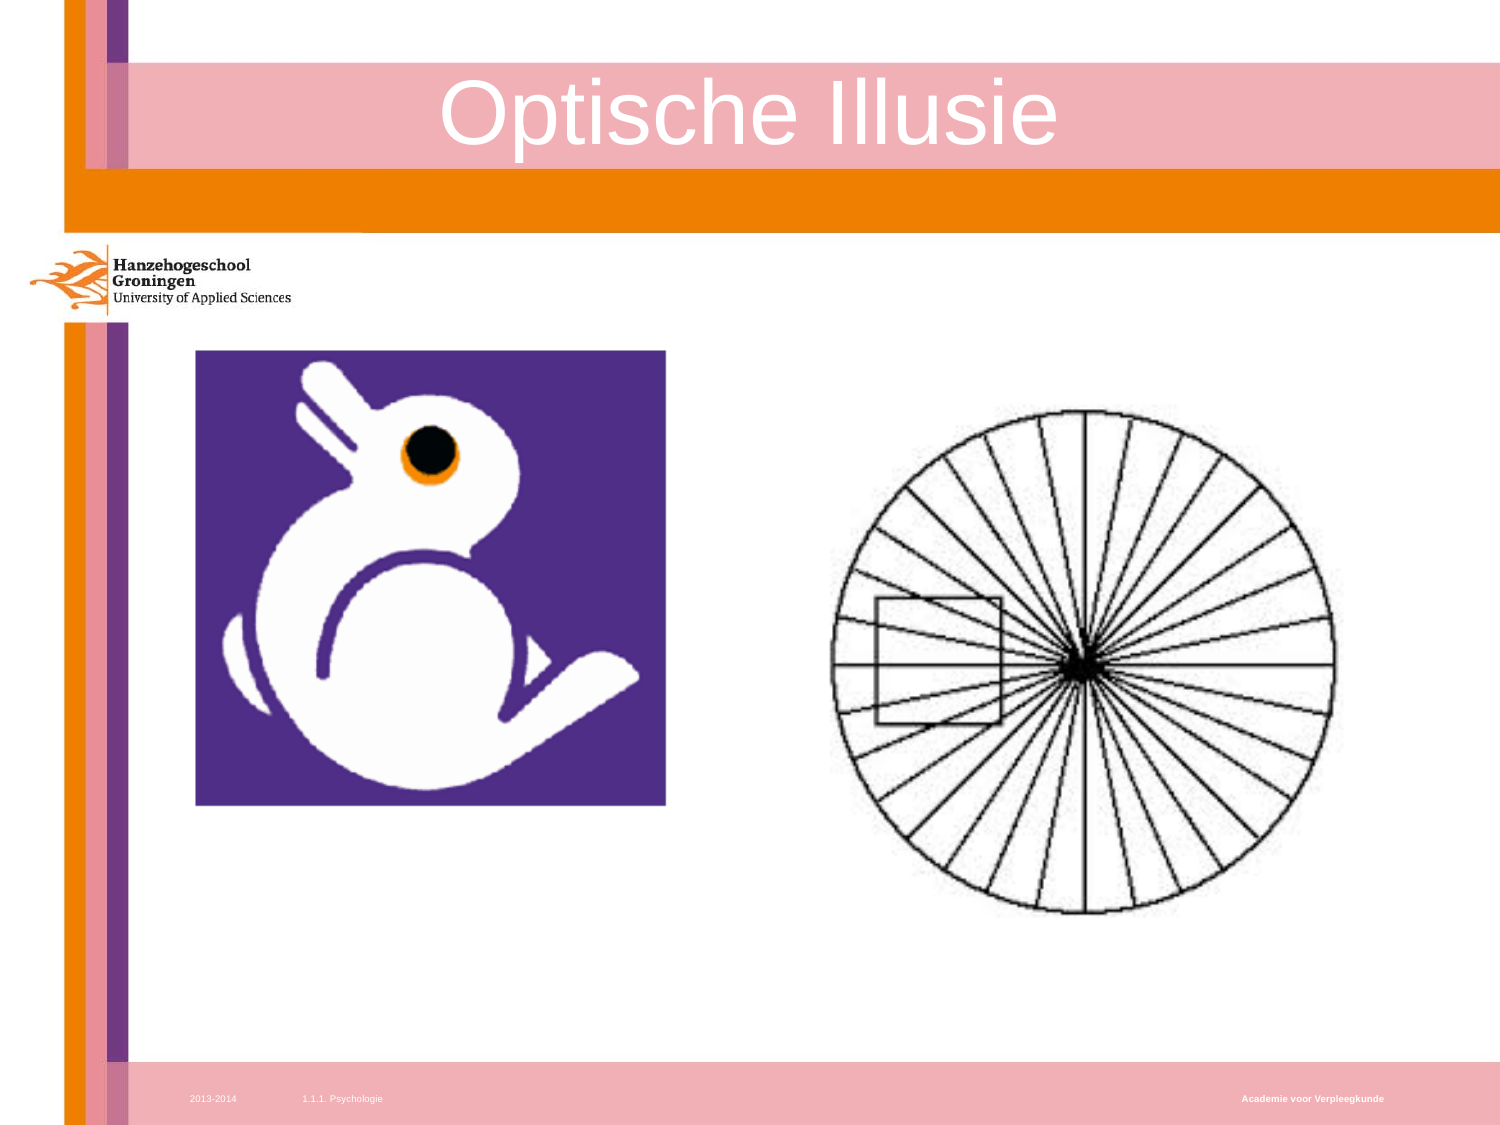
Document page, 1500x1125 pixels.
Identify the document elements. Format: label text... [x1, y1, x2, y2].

slide_number 2013-2014 [174, 1055, 287, 1125]
title Optische Illusie [75, 45, 1425, 233]
footer 1.1.1. Psychologie [287, 1055, 763, 1125]
slide_number Academie voor Verpleegkunde [924, 1055, 1401, 1125]
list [194, 349, 668, 808]
picture [0, 0, 1500, 1125]
